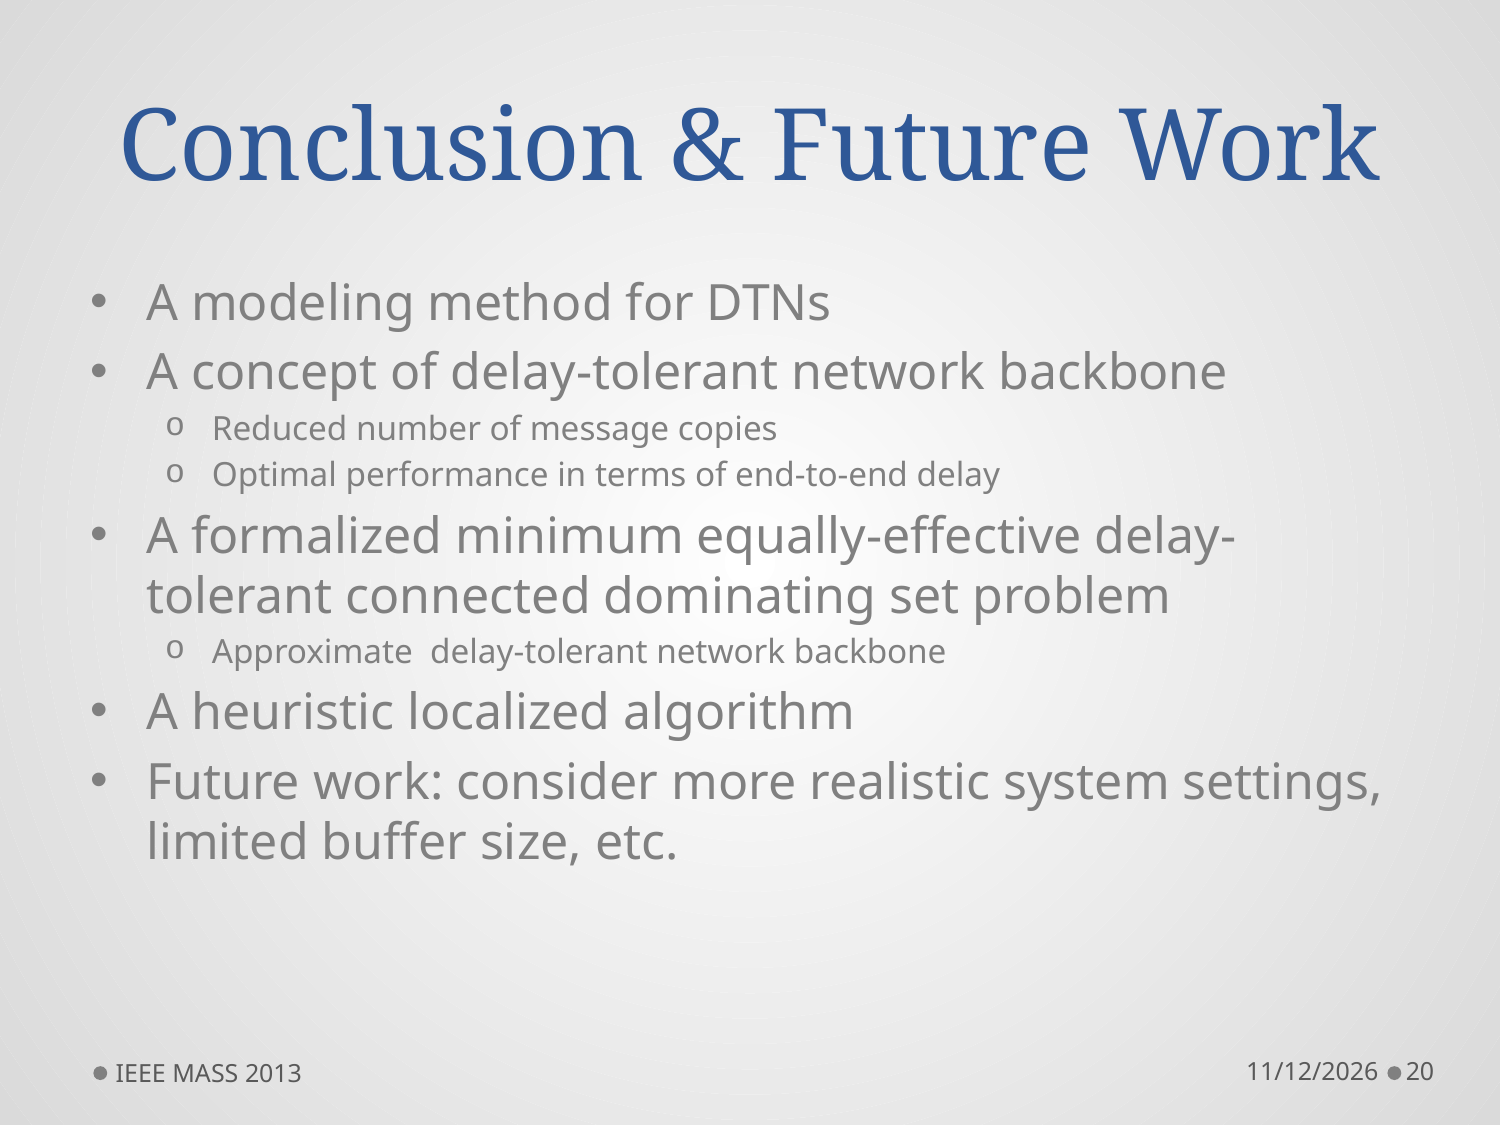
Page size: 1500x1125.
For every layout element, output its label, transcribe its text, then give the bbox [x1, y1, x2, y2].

title Conclusion & Future Work [75, 0, 1425, 209]
list A modeling method for DTNs A concept of delay-tolerant network backbone Reduced number of message copies Optimal performance in terms of end-to-end delay A formalized minimum equally-effective delay-tolerant connected dominating set problem Approximate delay-tolerant network backbone A heuristic localized algorithm Future work: consider more realistic system settings, limited buffer size, etc. [75, 262, 1425, 1005]
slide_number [1043, 1042, 1386, 1103]
slide_number 20 [1401, 1042, 1494, 1103]
footer IEEE MASS 2013 [108, 1042, 576, 1103]
